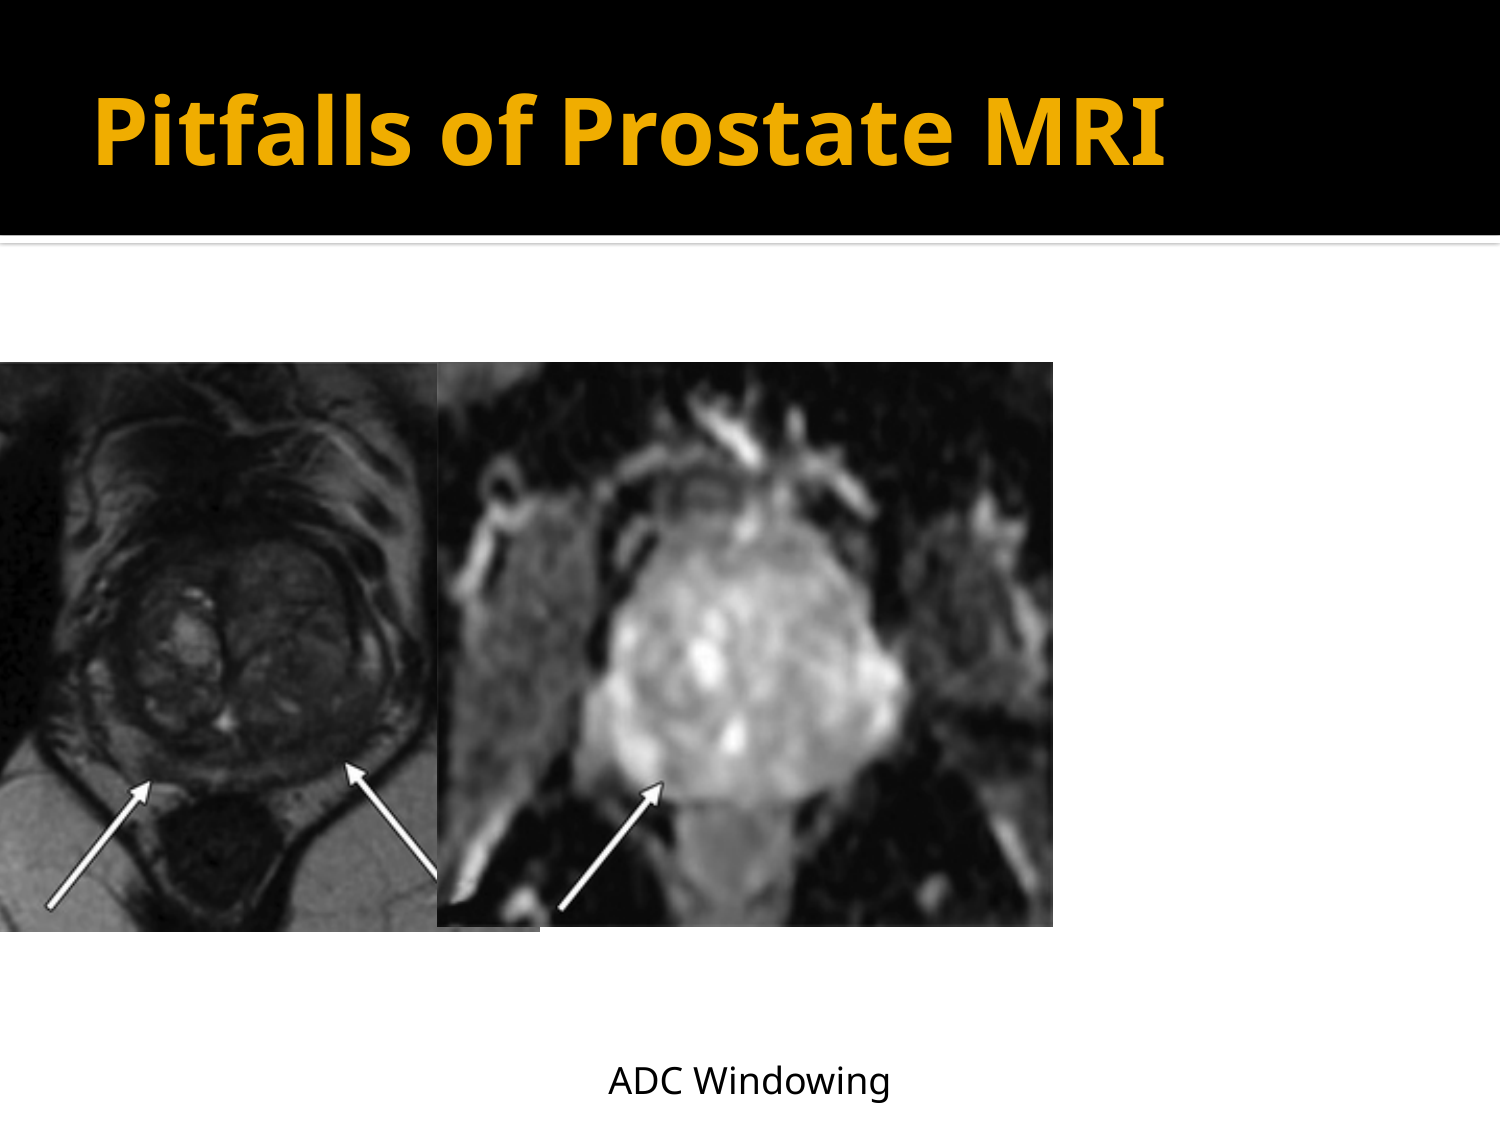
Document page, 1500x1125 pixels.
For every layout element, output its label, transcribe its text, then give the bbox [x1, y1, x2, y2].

title Pitfalls of Prostate MRI [75, 25, 1425, 231]
text_box ADC Windowing [19, 1049, 1481, 1110]
picture [0, 362, 1053, 932]
